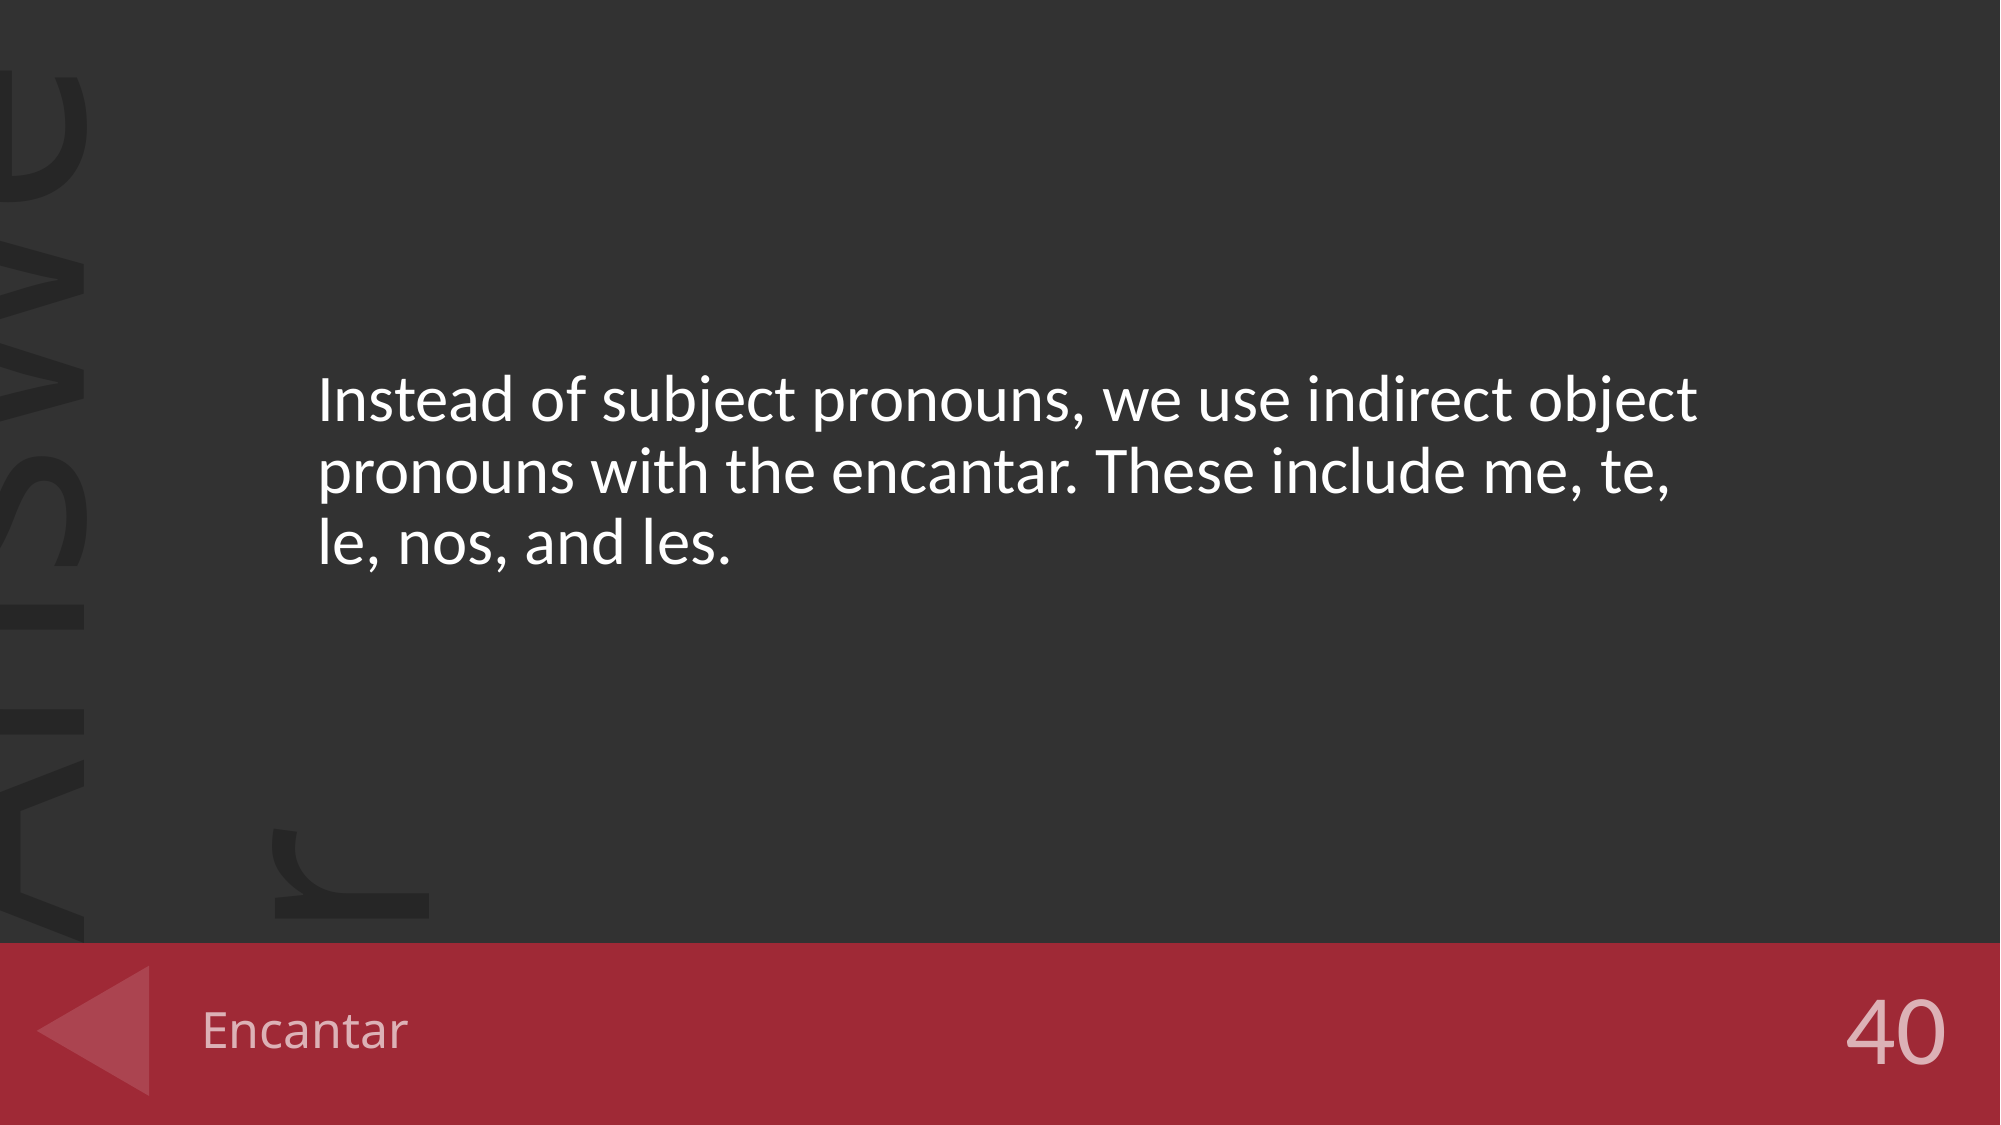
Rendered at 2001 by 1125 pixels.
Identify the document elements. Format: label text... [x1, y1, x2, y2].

title Encantar [185, 967, 1494, 1097]
list Instead of subject pronouns, we use indirect object pronouns with the encantar. These include me, te, le, nos, and les. [302, 307, 1760, 636]
list 40 [1494, 967, 1963, 1097]
